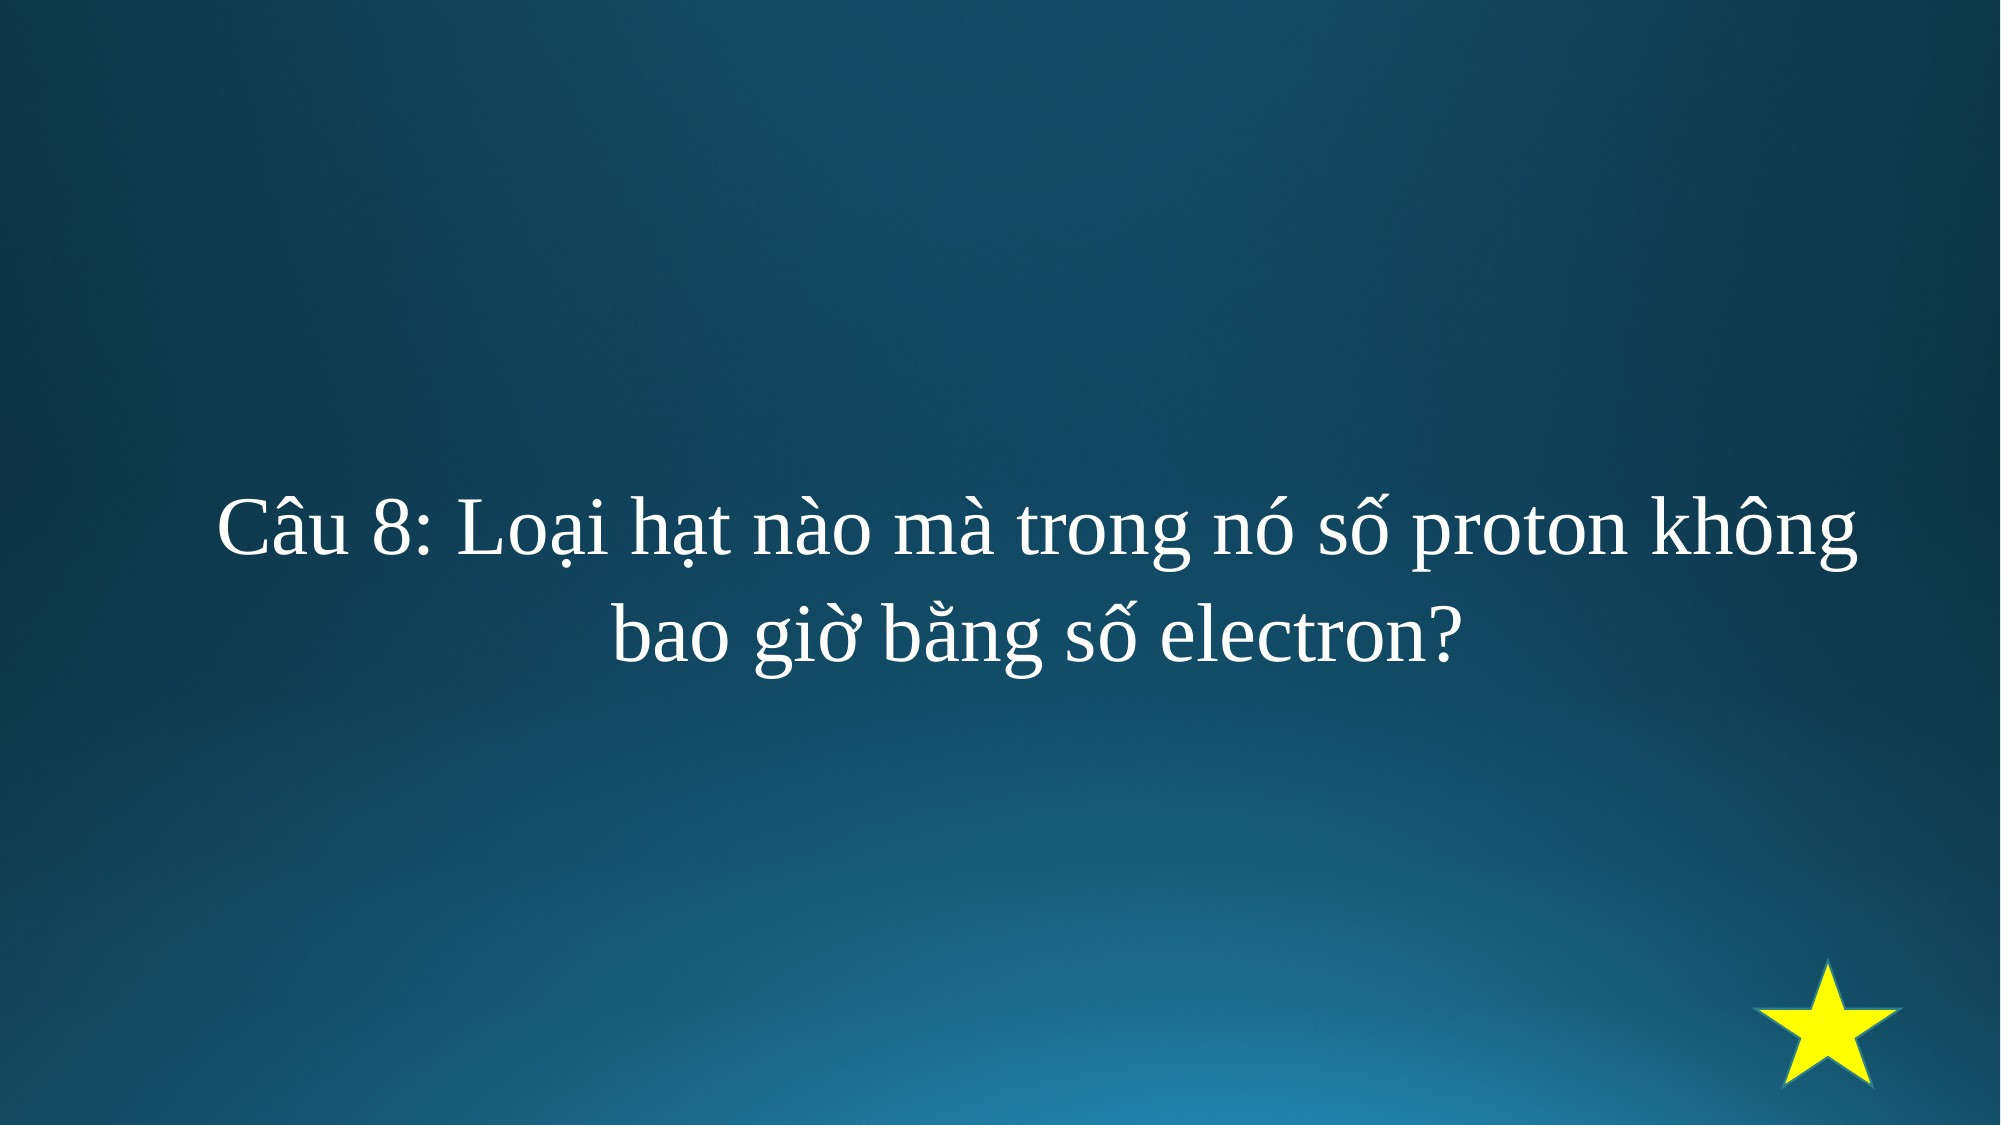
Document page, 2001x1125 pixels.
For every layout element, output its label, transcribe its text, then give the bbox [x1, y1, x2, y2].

text_box Câu 8: Loại hạt nào mà trong nó số proton không bao giờ bằng số electron? [152, 456, 1925, 686]
text_box [1751, 957, 1905, 1090]
picture [0, 0, 2001, 1125]
